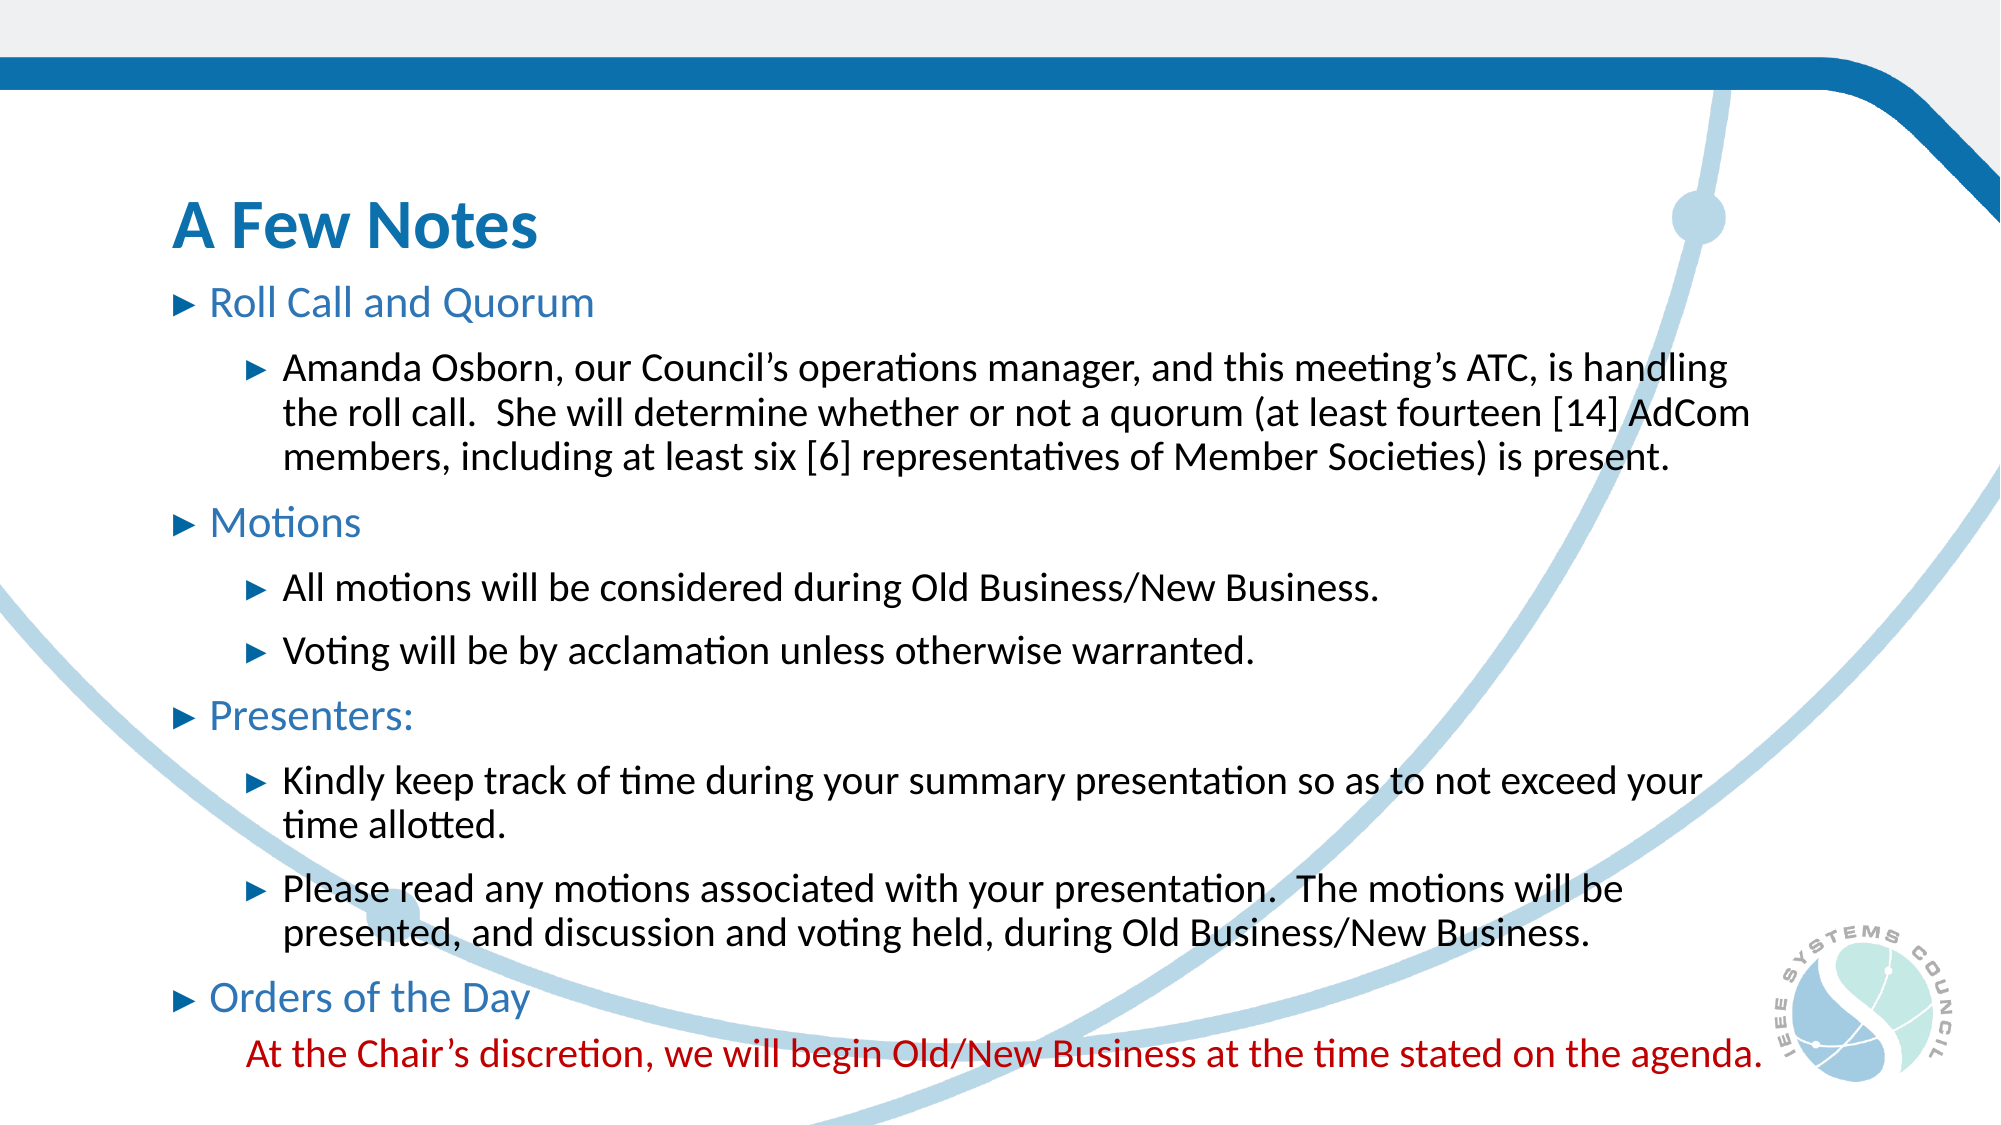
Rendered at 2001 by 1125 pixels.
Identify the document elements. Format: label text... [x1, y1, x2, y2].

text_box A Few Notes [157, 180, 1632, 272]
text_box Roll Call and Quorum Amanda Osborn, our Council’s operations manager, and this meeting’s ATC, is handling the roll call. She will determine whether or not a quorum (at least fourteen [14] AdCom members, including at least six [6] representatives of Member Societies) is present. Motions All motions will be considered during Old Business/New Business. Voting will be by acclamation unless otherwise warranted. Presenters: Kindly keep track of time during your summary presentation so as to not exceed your time allotted. Please read any motions associated with your presentation. The motions will be presented, and discussion and voting held, during Old Business/New Business. Orders of the Day At the Chair’s discretion, we will begin Old/New Business at the time stated on the agenda. [158, 271, 1799, 1106]
picture [0, 0, 2000, 1125]
